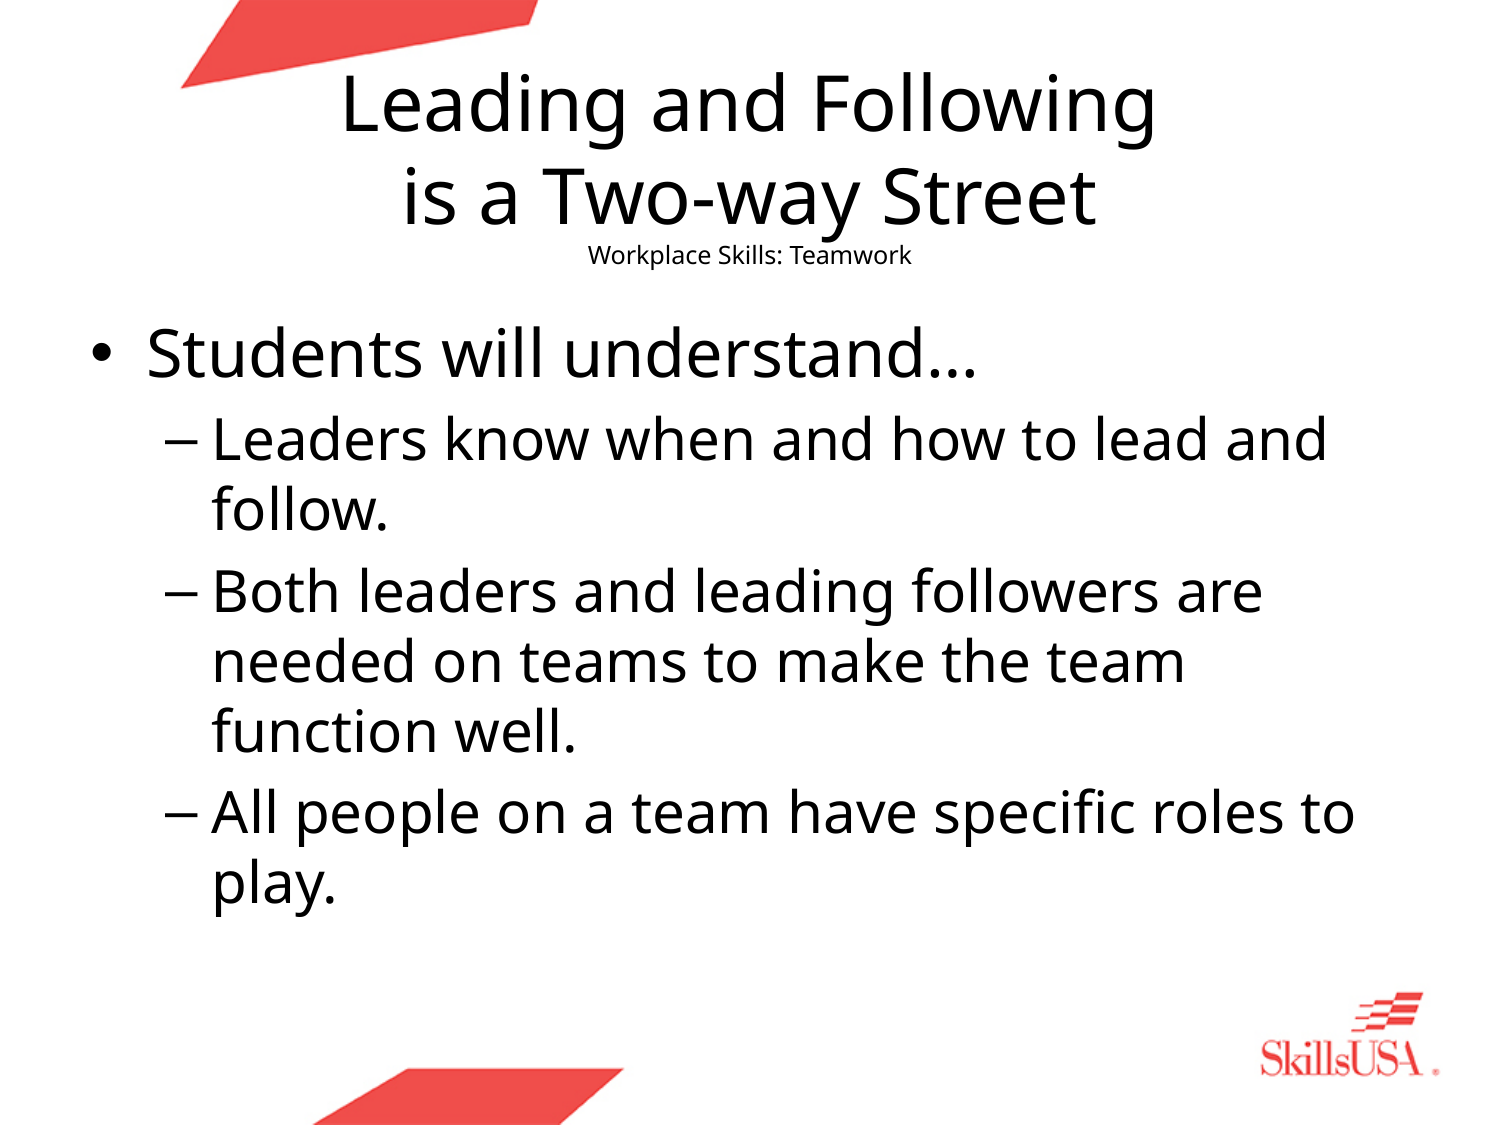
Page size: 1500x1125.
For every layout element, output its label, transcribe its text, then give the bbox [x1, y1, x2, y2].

picture [0, 0, 1500, 1125]
list Students will understand… Leaders know when and how to lead and follow. Both leaders and leading followers are needed on teams to make the team function well. All people on a team have specific roles to play. [75, 303, 1425, 1046]
title Leading and Following is a Two-way Street Workplace Skills: Teamwork [75, 45, 1425, 279]
